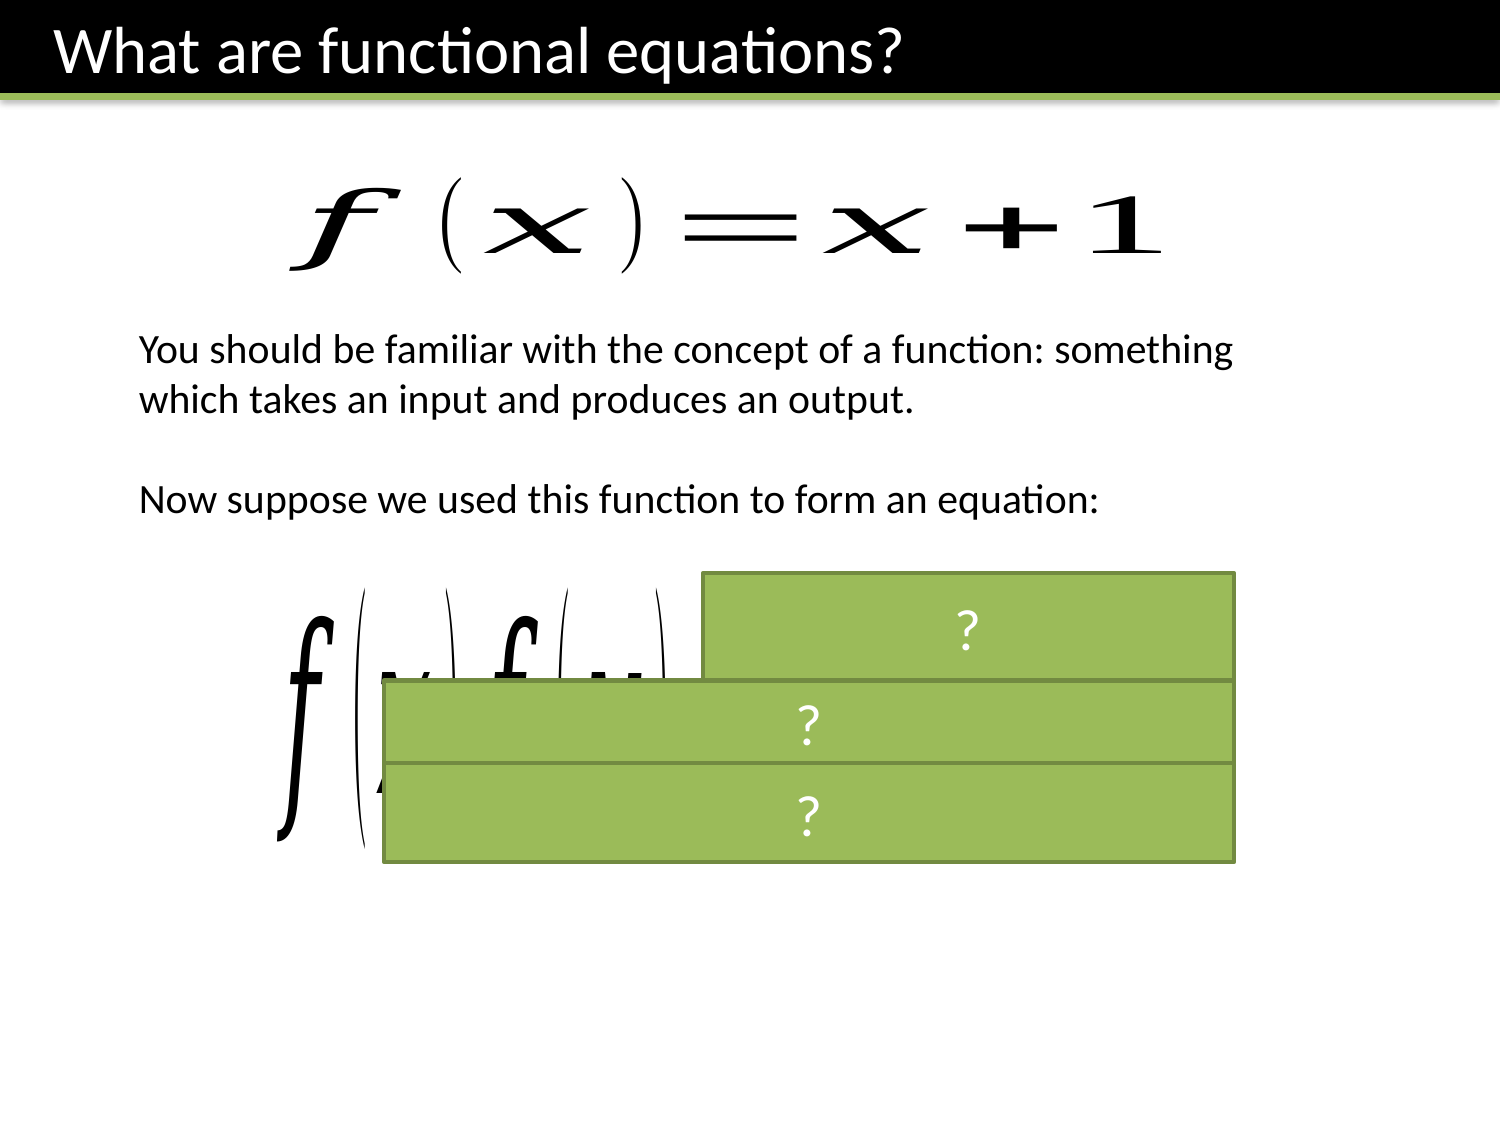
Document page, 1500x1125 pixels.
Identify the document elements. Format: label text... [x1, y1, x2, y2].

text_box ? [382, 761, 1236, 864]
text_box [0, 0, 1500, 99]
text_box ? [701, 571, 1236, 683]
text_box ? [382, 678, 1236, 761]
text_box You should be familiar with the concept of a function: something which takes an input and produces an output. Now suppose we used this function to form an equation: [123, 314, 1317, 530]
